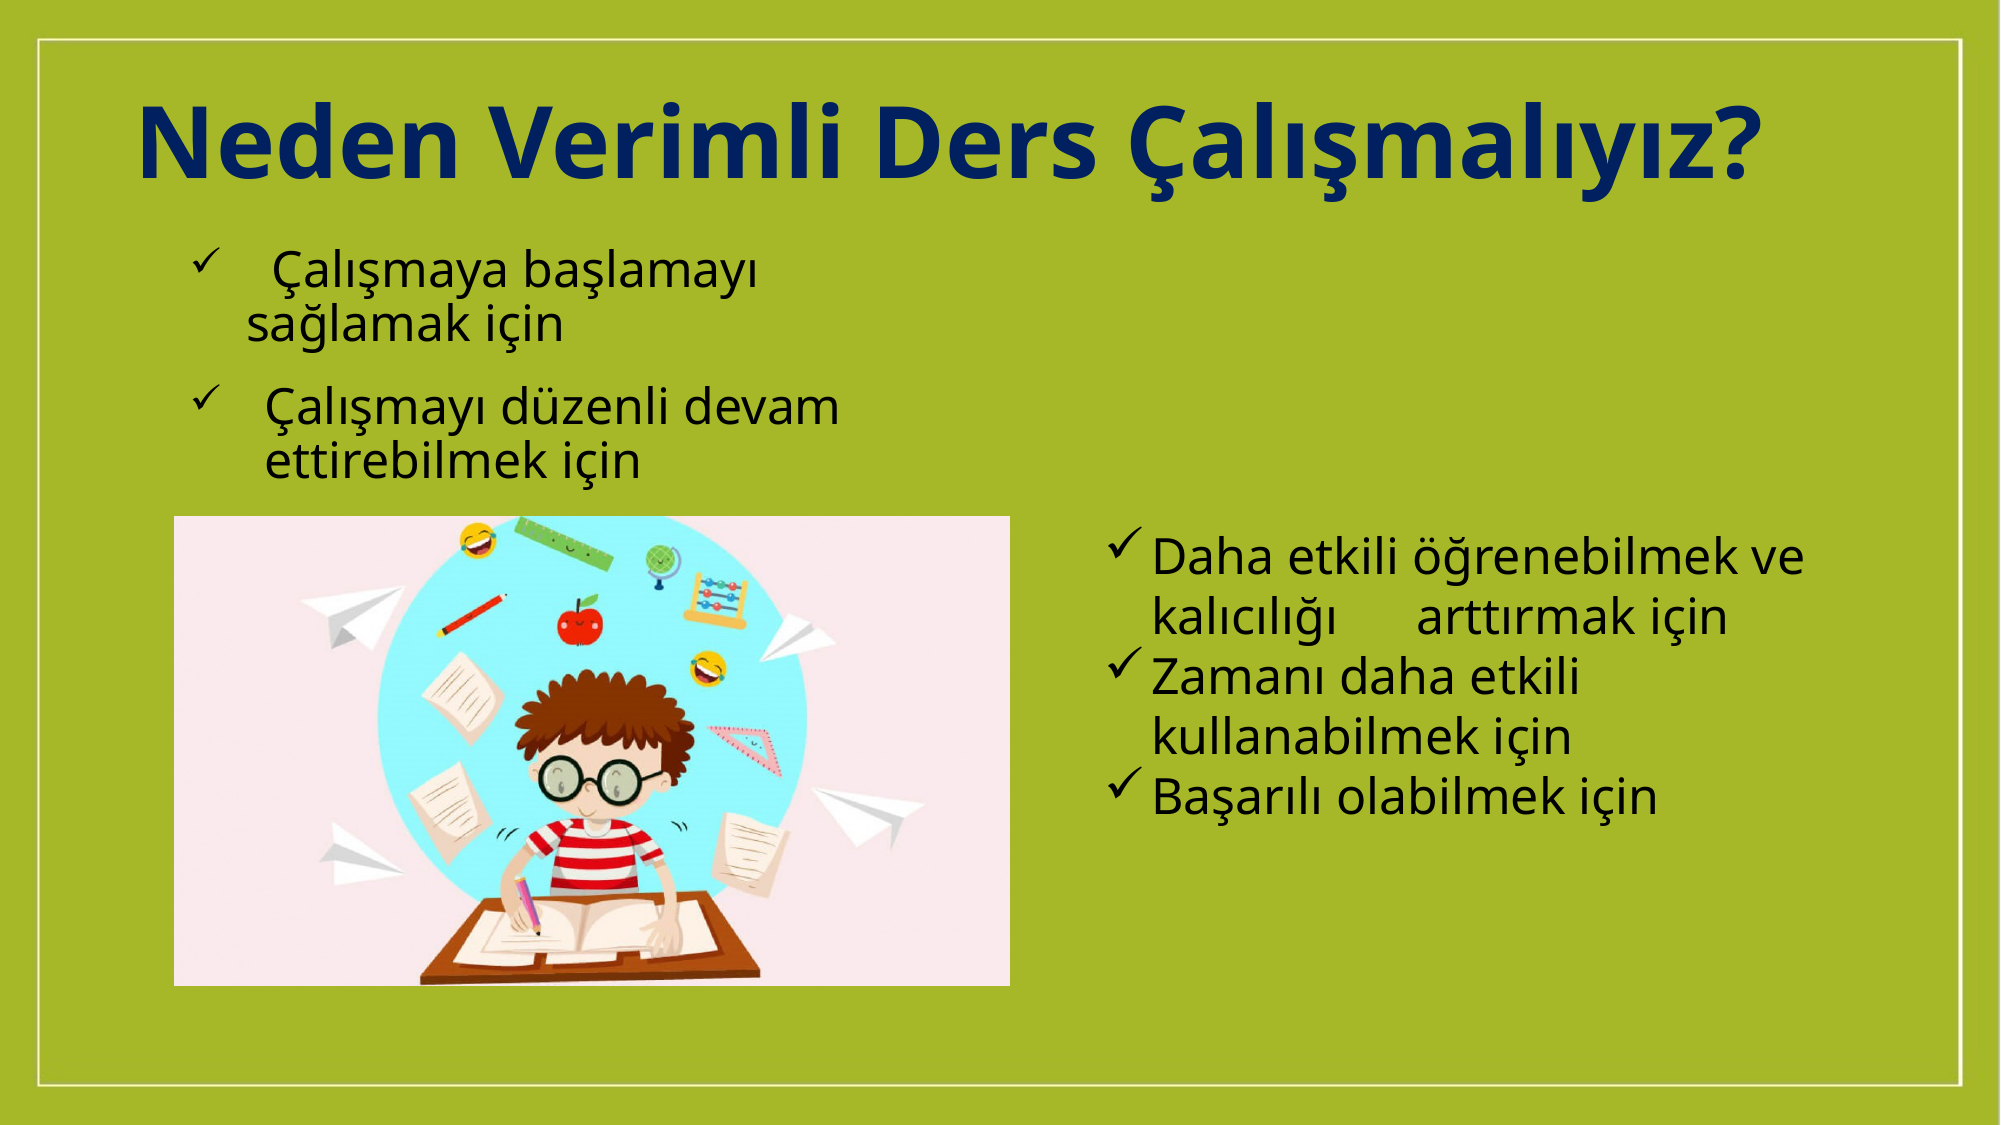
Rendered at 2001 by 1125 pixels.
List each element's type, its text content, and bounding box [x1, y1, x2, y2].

subtitle Çalışmaya başlamayı sağlamak için Çalışmayı düzenli devam ettirebilmek için [174, 237, 941, 488]
text_box Daha etkili öğrenebilmek ve kalıcılığı arttırmak için Zamanı daha etkili kullanabilmek için Başarılı olabilmek için [1089, 516, 1848, 832]
text_box Neden Verimli Ders Çalışmalıyız? [120, 71, 1780, 207]
picture [0, 0, 2001, 1125]
